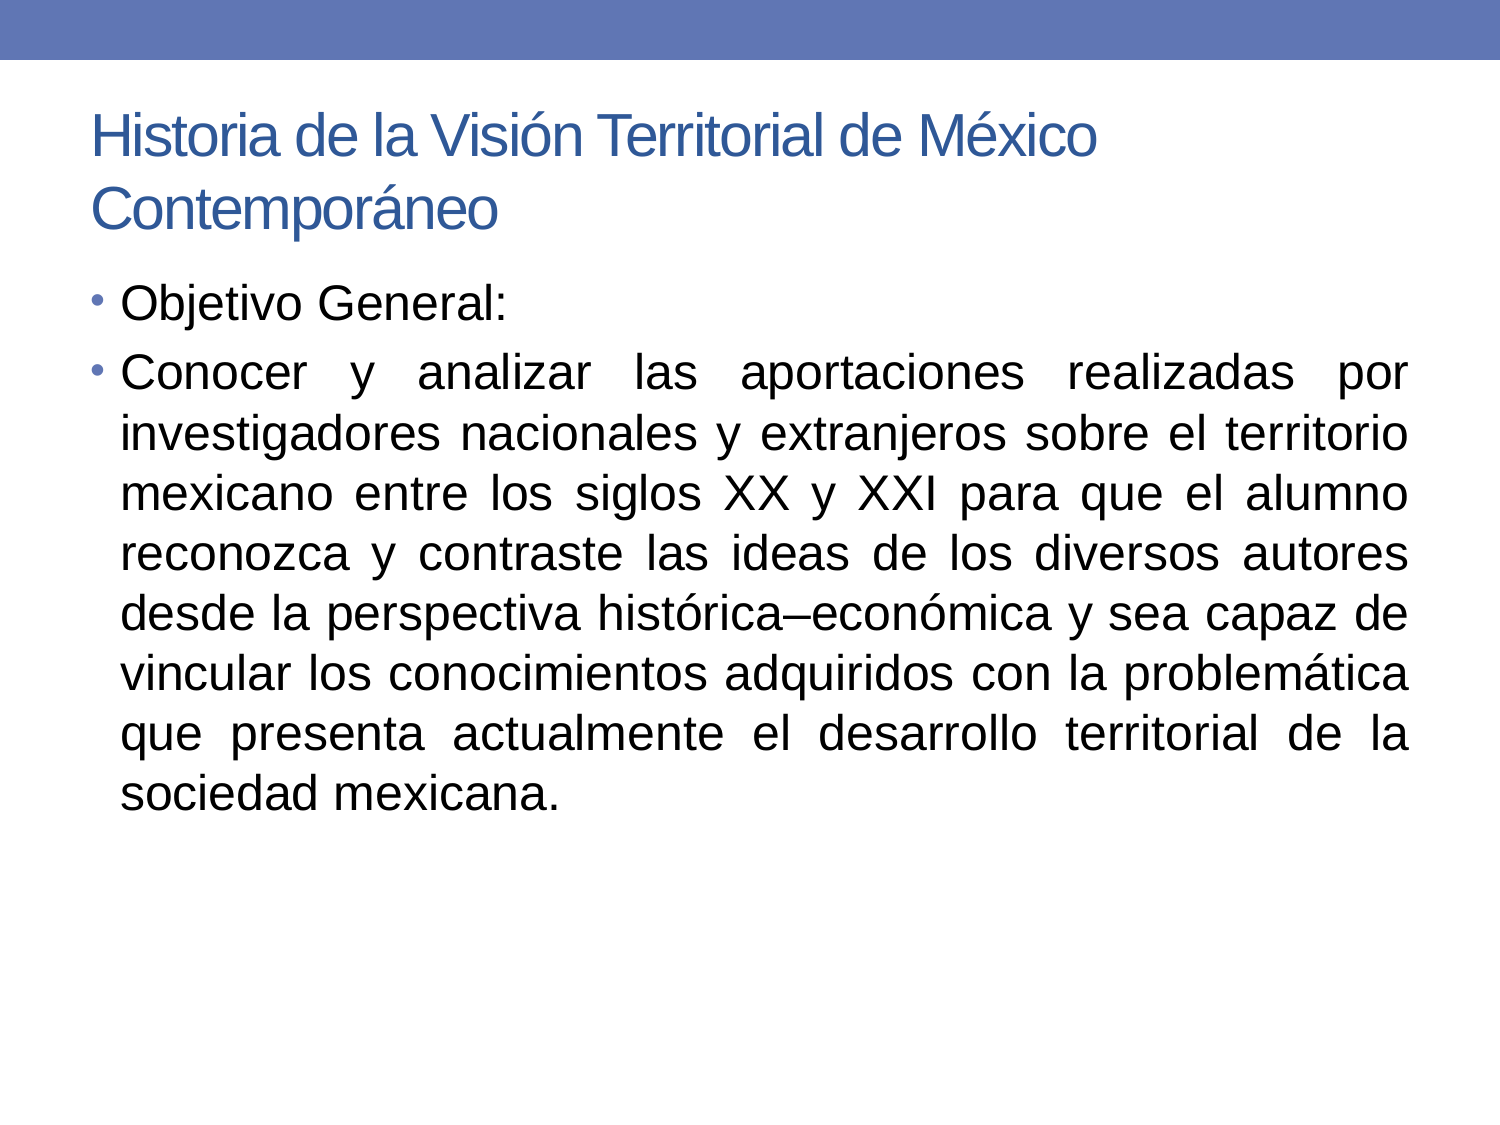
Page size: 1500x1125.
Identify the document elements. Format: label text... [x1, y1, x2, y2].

list Objetivo General: Conocer y analizar las aportaciones realizadas por investigadores nacionales y extranjeros sobre el territorio mexicano entre los siglos XX y XXI para que el alumno reconozca y contraste las ideas de los diversos autores desde la perspectiva histórica–económica y sea capaz de vincular los conocimientos adquiridos con la problemática que presenta actualmente el desarrollo territorial de la sociedad mexicana. [75, 262, 1425, 1063]
title Historia de la Visión Territorial de México Contemporáneo [75, 87, 1425, 250]
